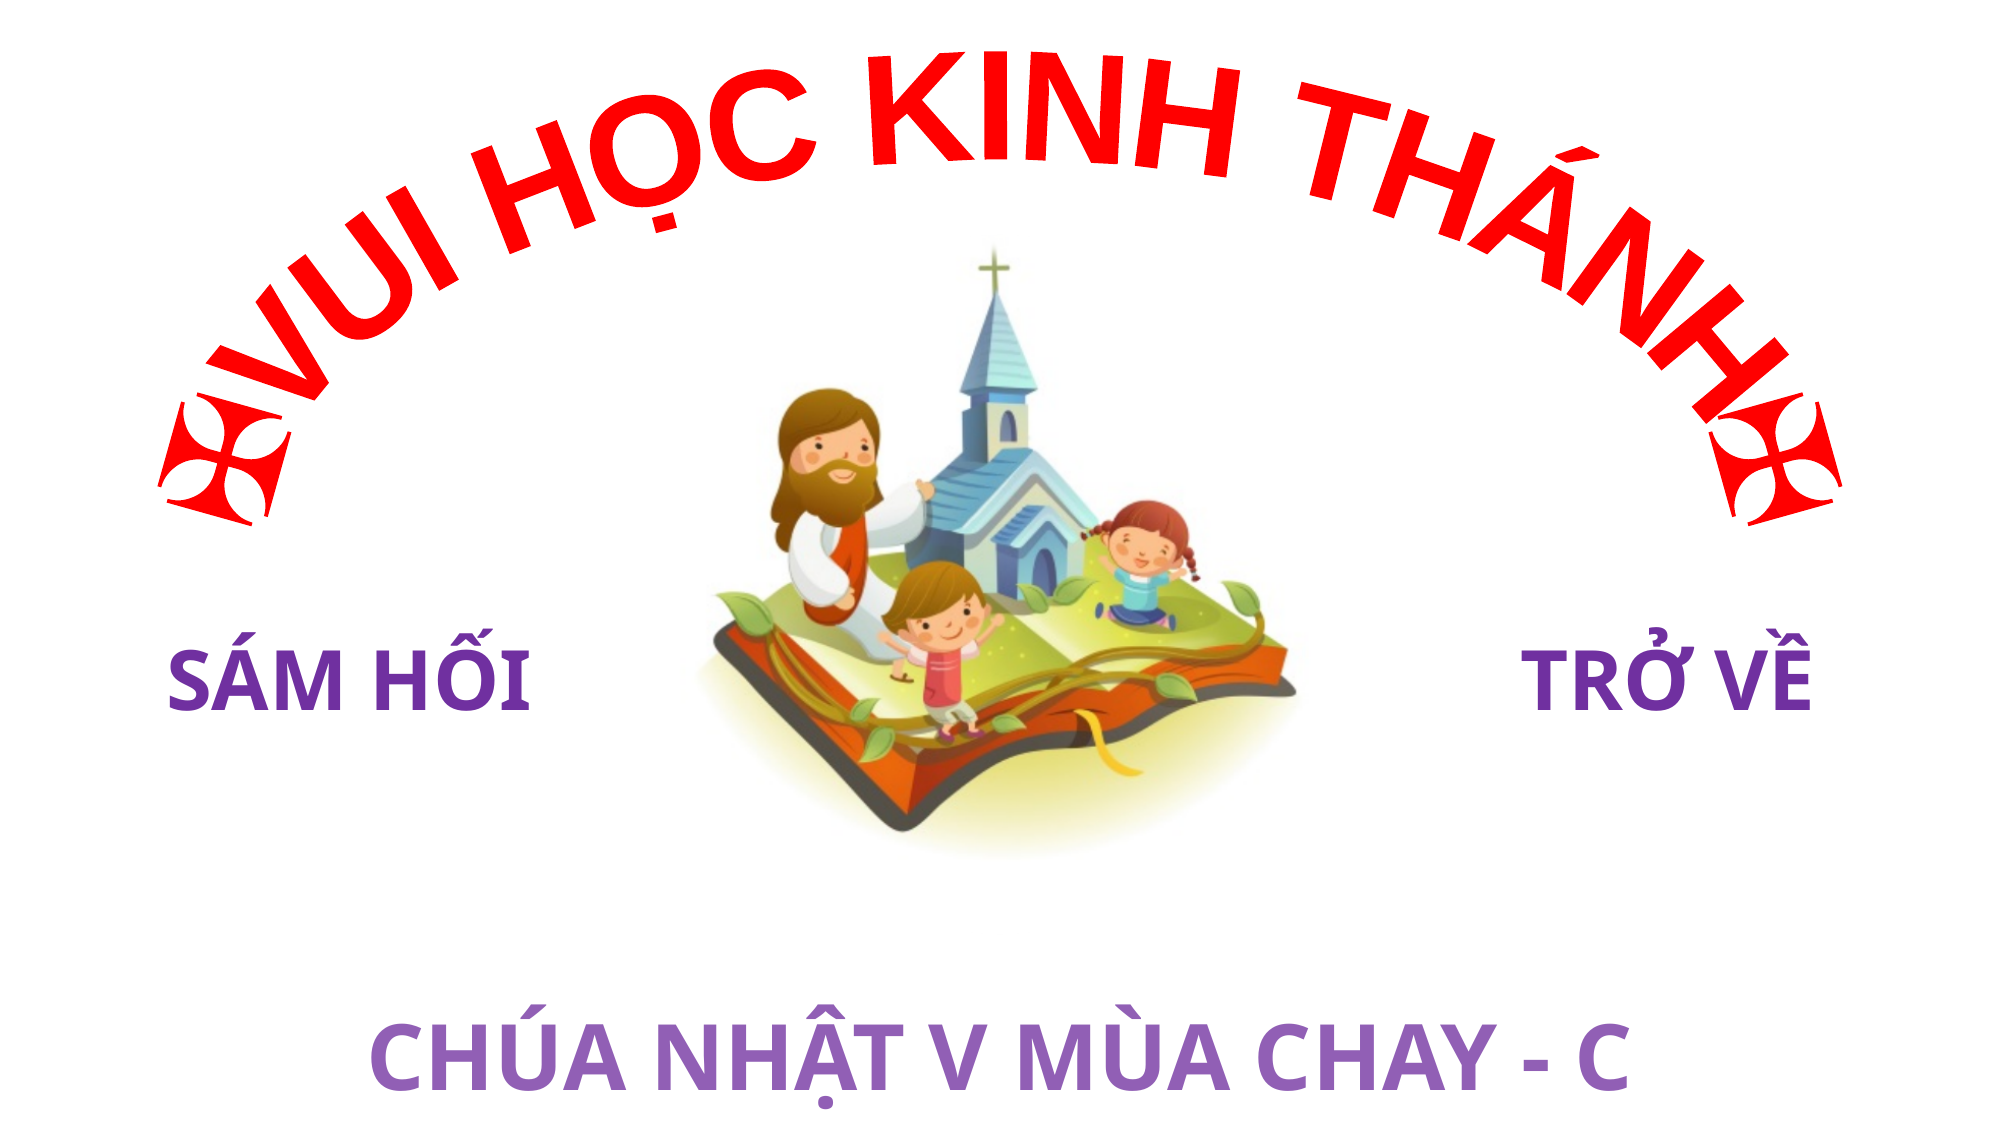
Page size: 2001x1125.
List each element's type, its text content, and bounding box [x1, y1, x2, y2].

text_box CHÚA NHẬT V MÙA CHAY - C [0, 993, 2000, 1115]
text_box SÁM HỐI [13, 619, 632, 735]
text_box TRỞ VỀ [1368, 619, 2000, 735]
picture [632, 233, 1368, 936]
